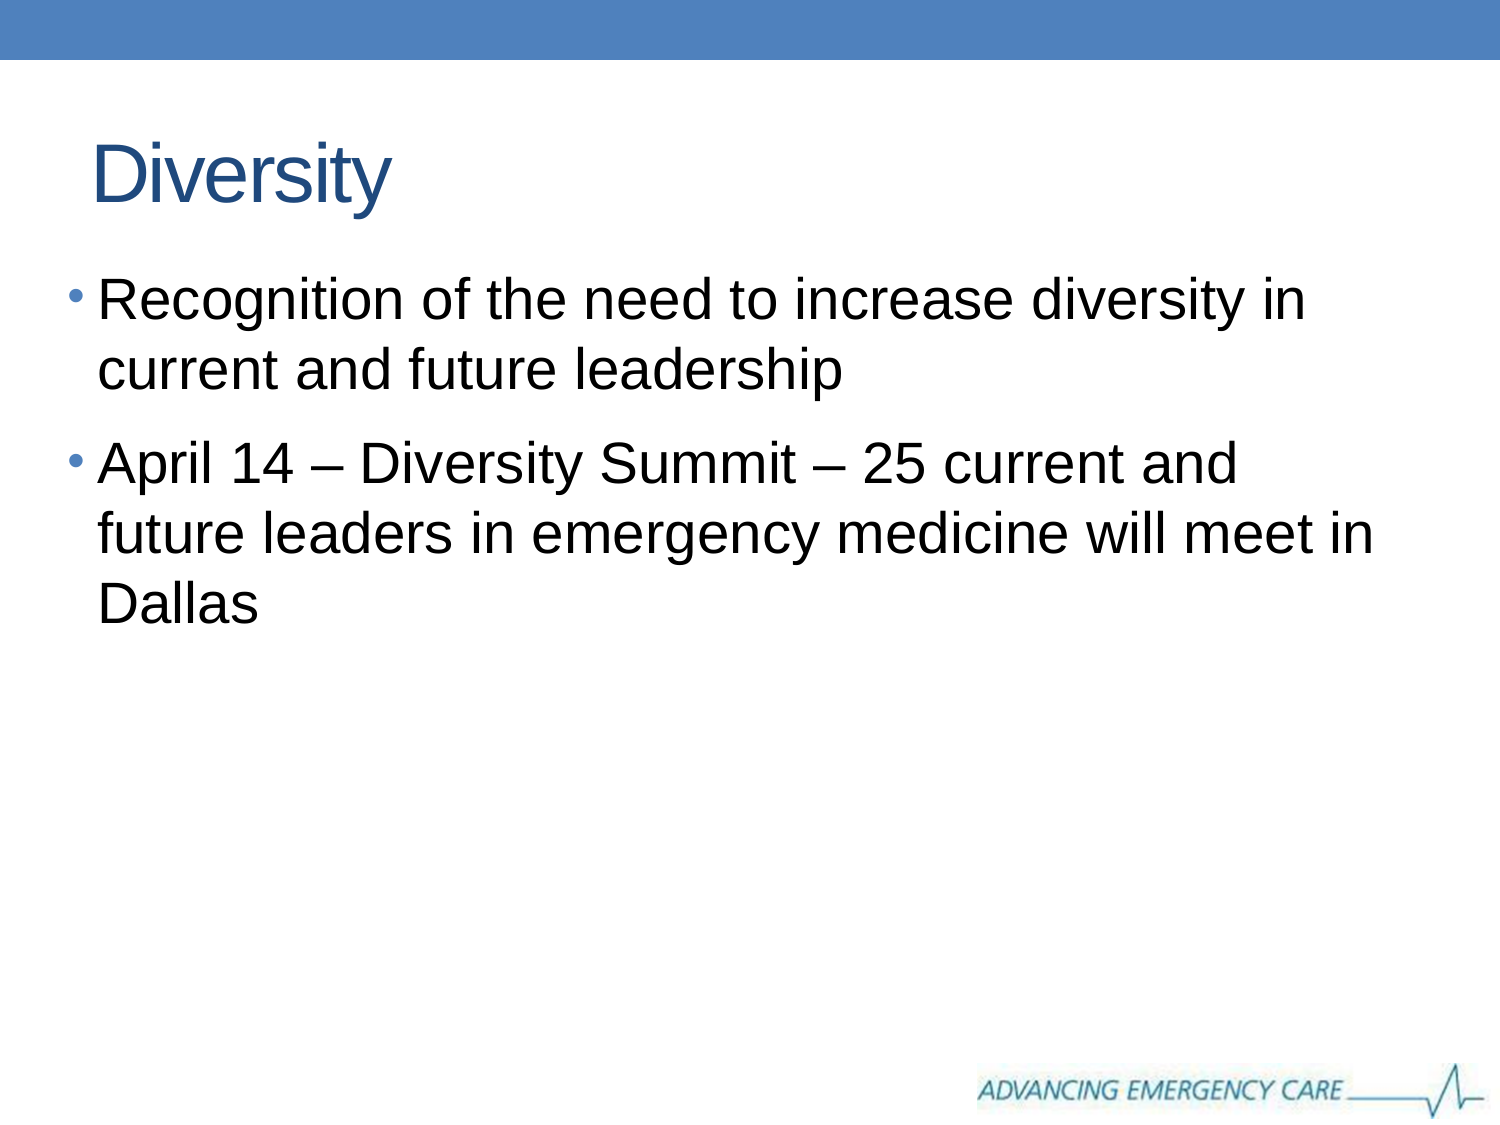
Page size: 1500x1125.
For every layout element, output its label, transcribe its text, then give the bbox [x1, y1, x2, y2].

title Diversity [75, 87, 1425, 250]
picture [977, 1063, 1500, 1119]
list Recognition of the need to increase diversity in current and future leadership April 14 – Diversity Summit – 25 current and future leaders in emergency medicine will meet in Dallas [52, 253, 1403, 923]
